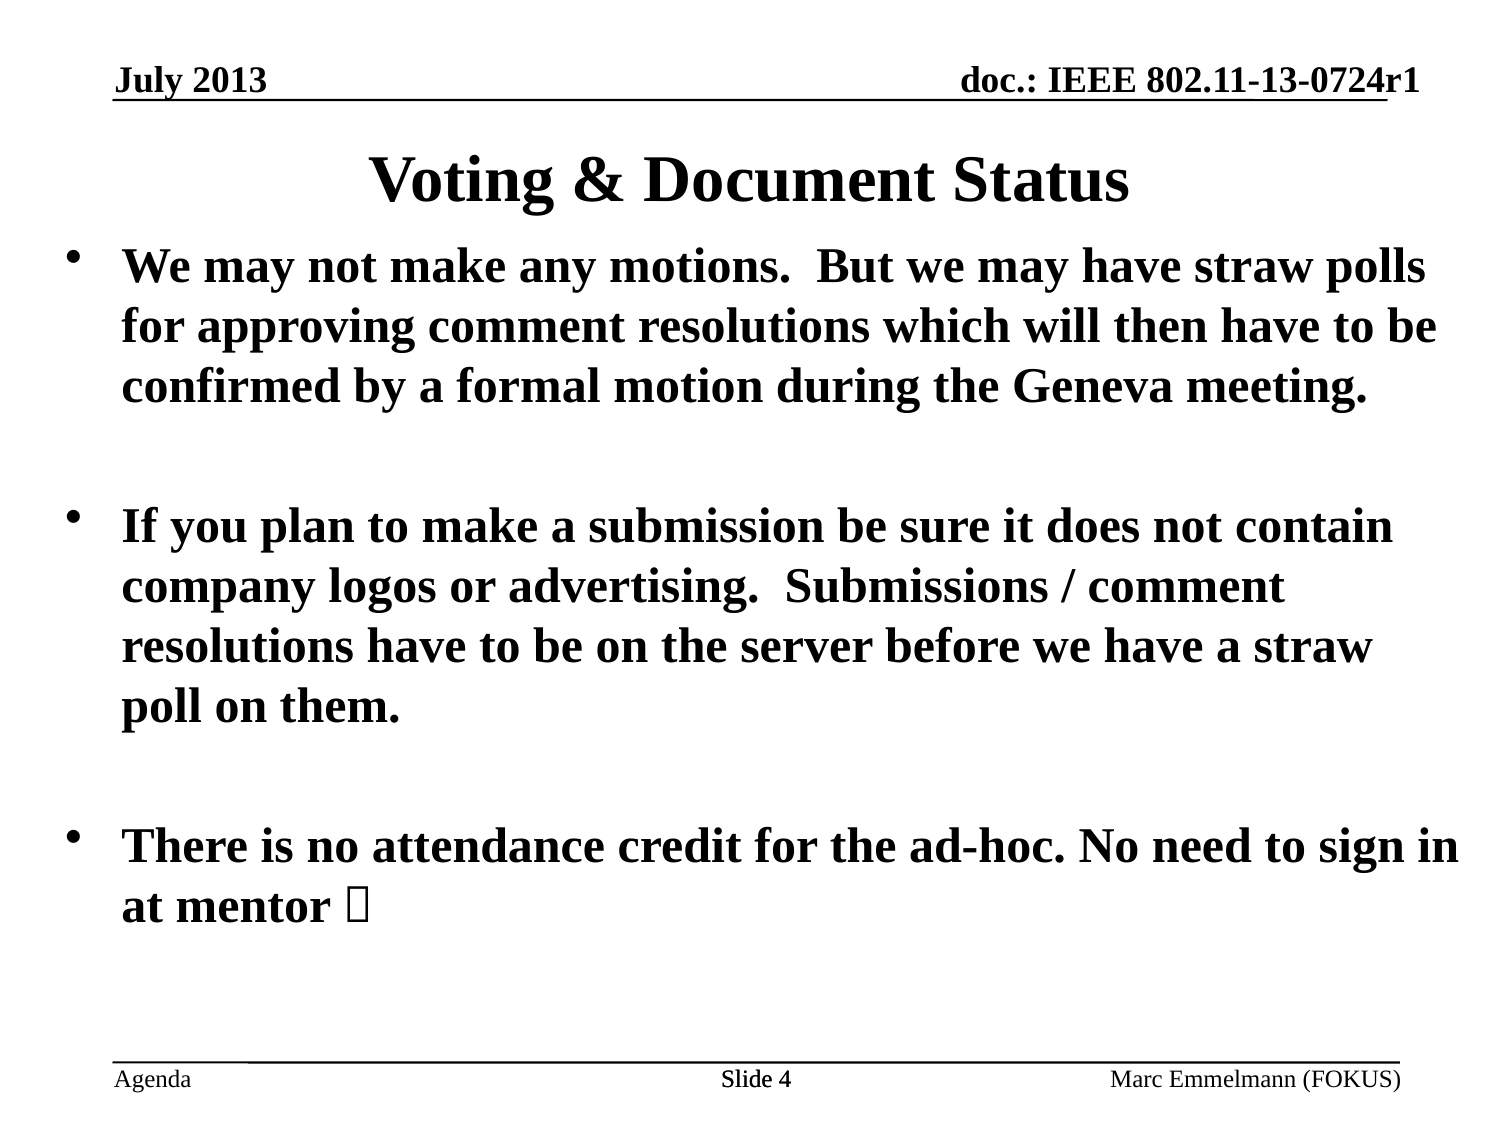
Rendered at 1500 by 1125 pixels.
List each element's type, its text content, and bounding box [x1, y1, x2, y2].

text_box Slide 4 [675, 1062, 838, 1093]
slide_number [114, 54, 274, 101]
list We may not make any motions. But we may have straw polls for approving comment resolutions which will then have to be confirmed by a formal motion during the Geneva meeting. If you plan to make a submission be sure it does not contain company logos or advertising. Submissions / comment resolutions have to be on the server before we have a straw poll on them. There is no attendance credit for the ad-hoc. No need to sign in at mentor  [49, 224, 1476, 1001]
footer Marc Emmelmann (FOKUS) [1106, 1061, 1402, 1093]
title Voting & Document Status [112, 112, 1388, 224]
